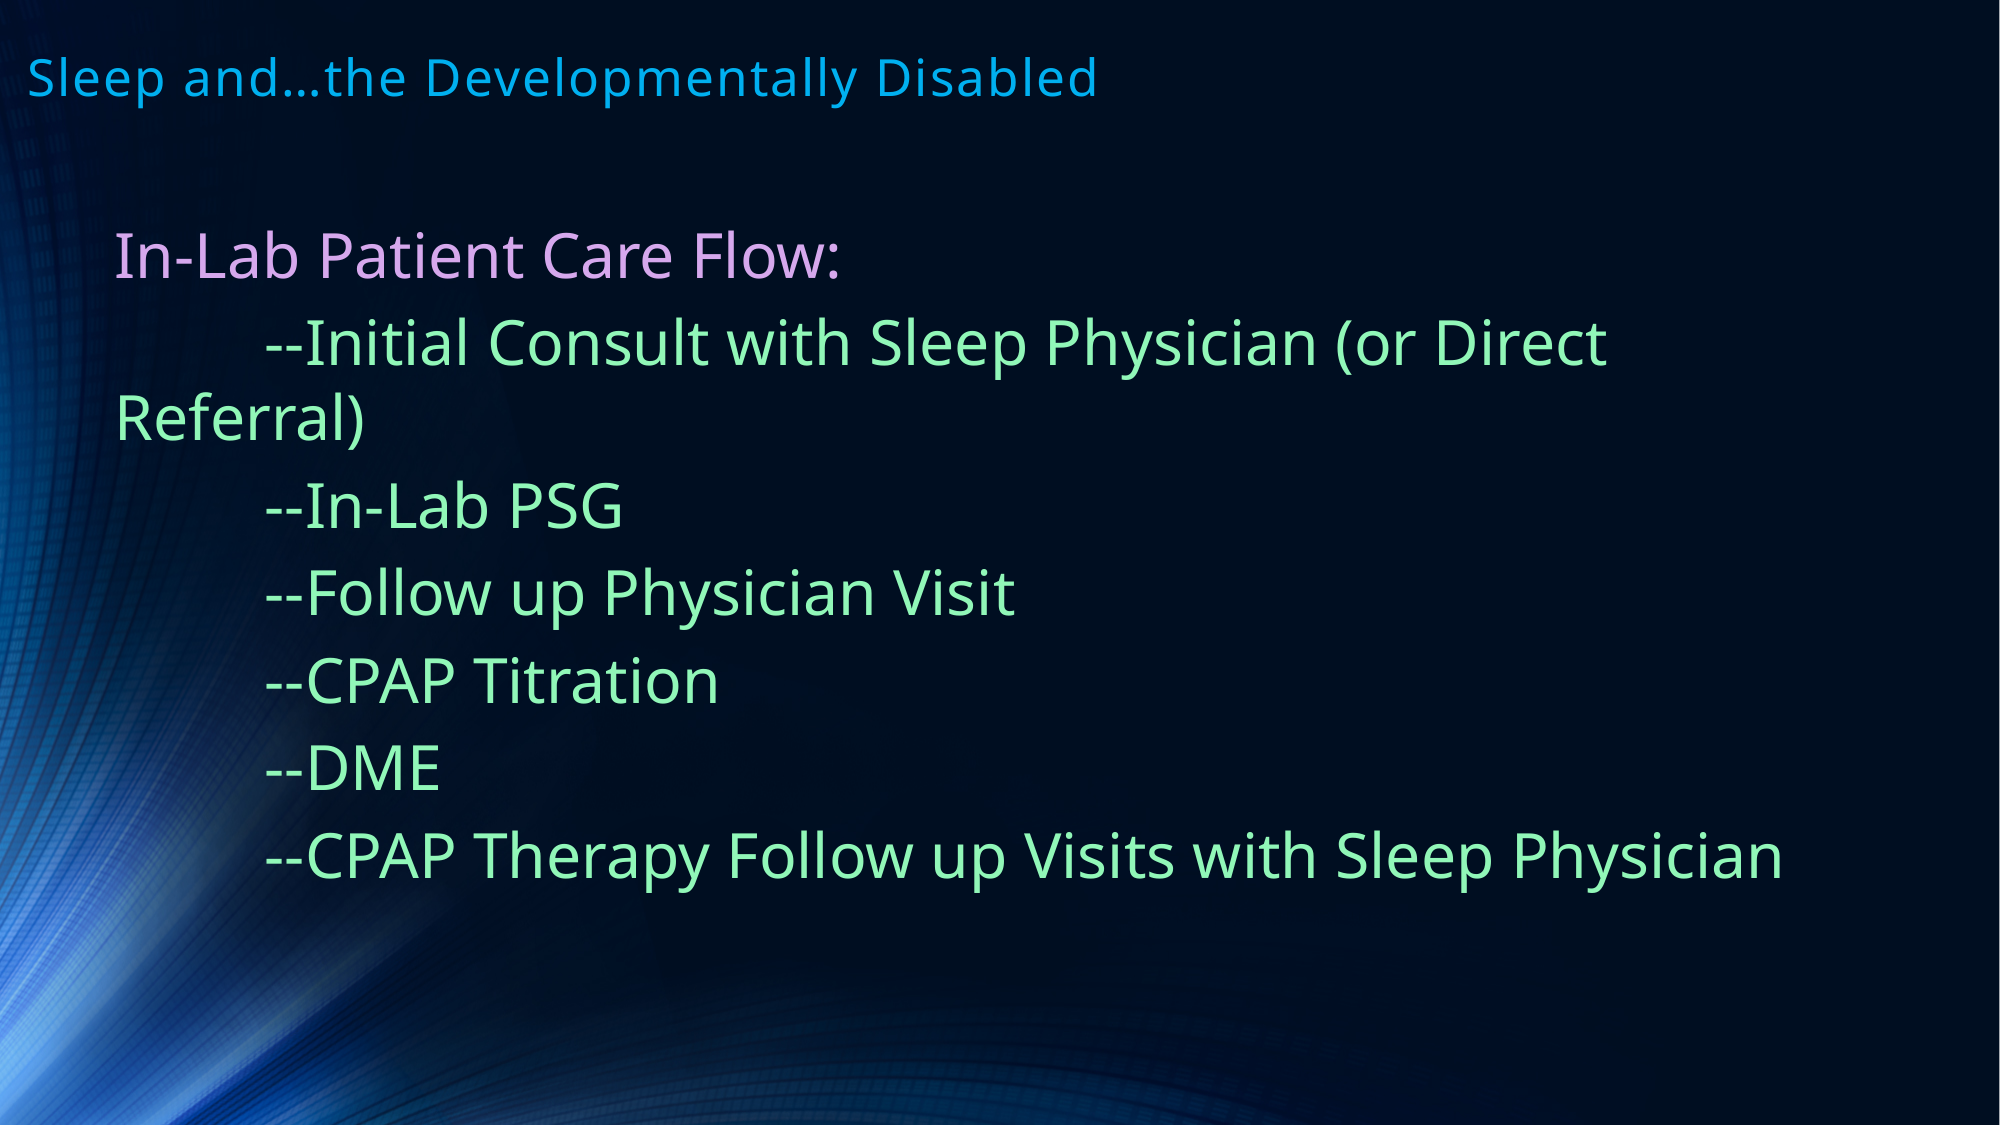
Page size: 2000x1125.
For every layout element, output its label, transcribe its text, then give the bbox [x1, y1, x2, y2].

list In-Lab Patient Care Flow: --Initial Consult with Sleep Physician (or Direct Referral) --In-Lab PSG --Follow up Physician Visit --CPAP Titration --DME --CPAP Therapy Follow up Visits with Sleep Physician [99, 208, 1888, 1125]
picture [0, 0, 2000, 1125]
title Sleep and…the Developmentally Disabled [12, 37, 1712, 238]
